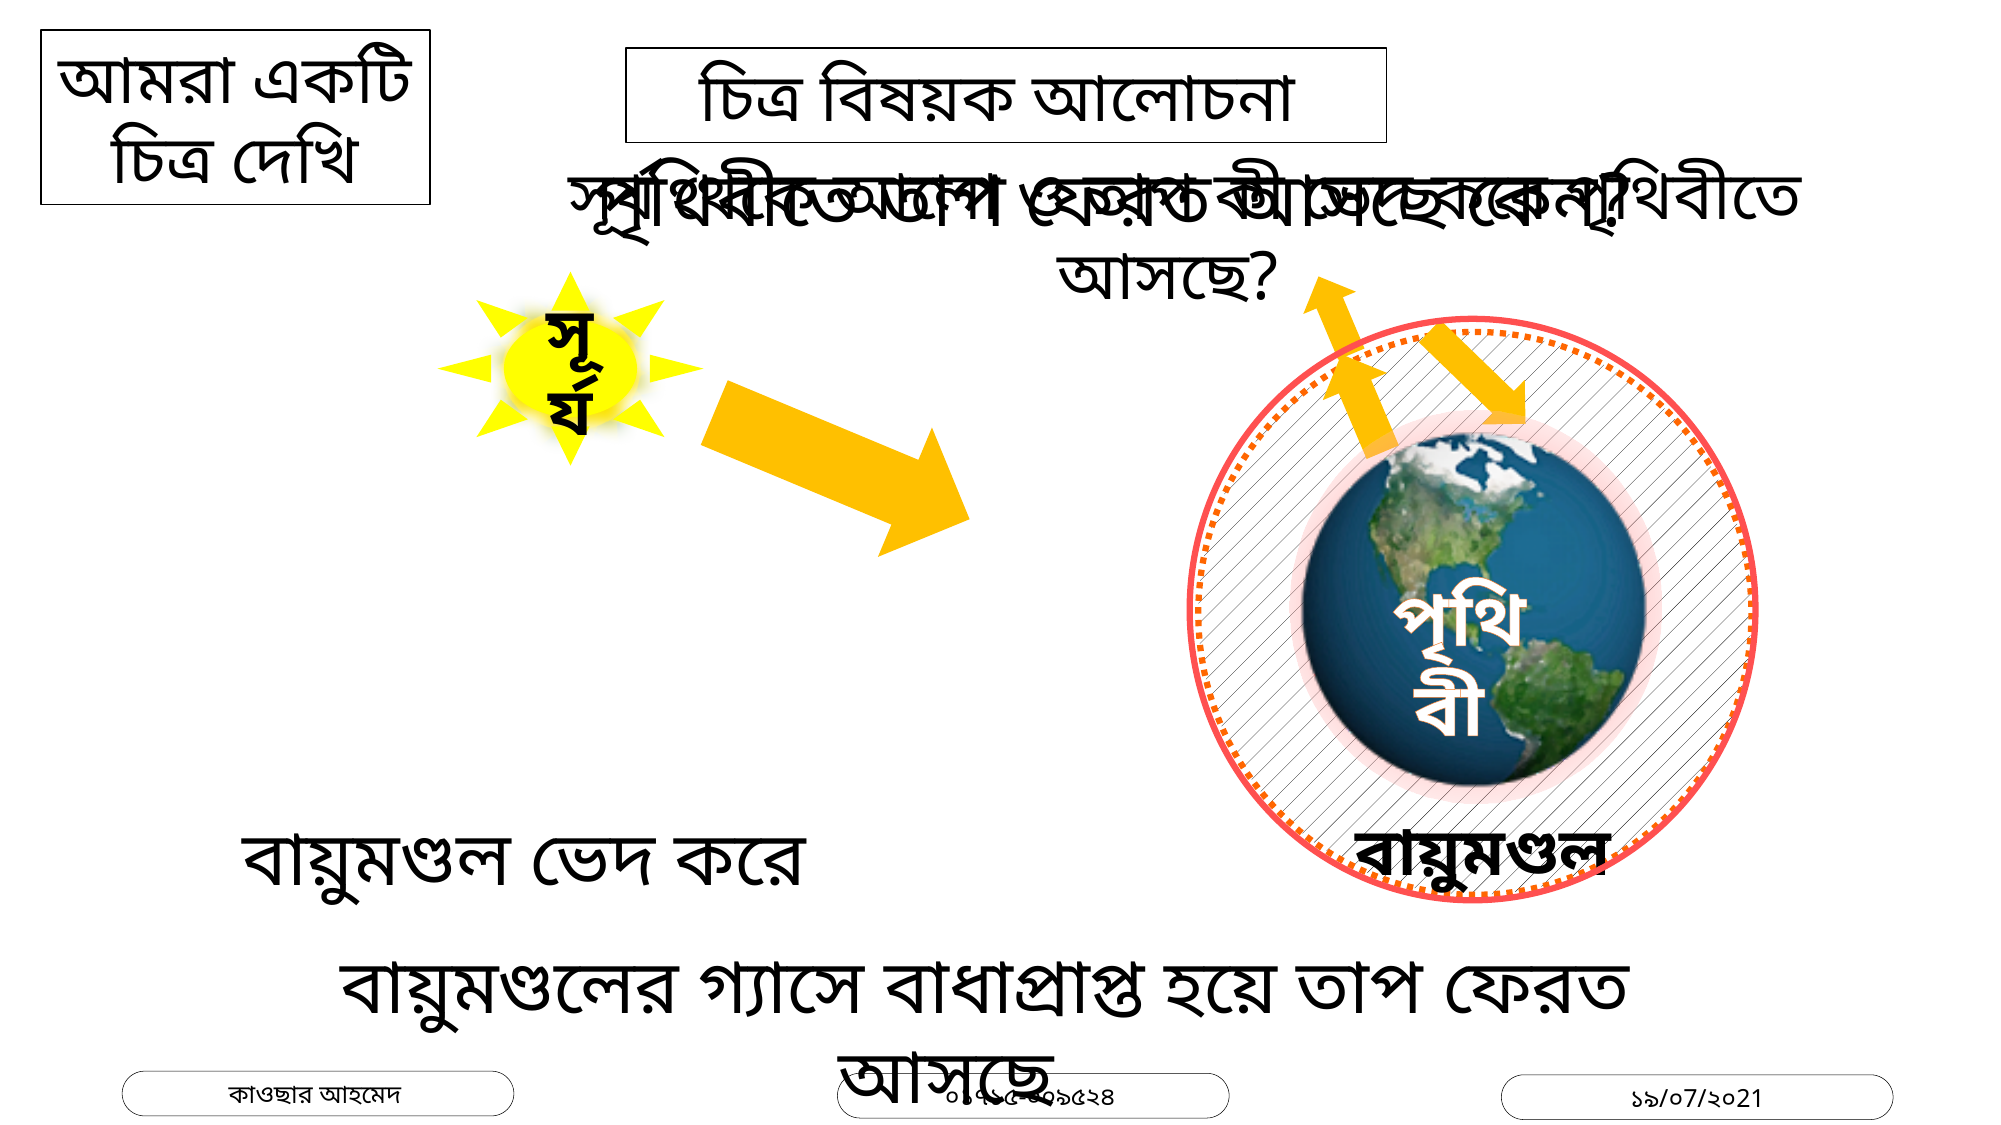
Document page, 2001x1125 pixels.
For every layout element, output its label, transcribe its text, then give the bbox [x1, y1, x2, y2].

text_box বায়ুমণ্ডলের গ্যাসে বাধাপ্রাপ্ত হয়ে তাপ ফেরত আসছে [182, 931, 1730, 1125]
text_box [430, 253, 712, 492]
text_box কাওছার আহমেদ [121, 1070, 515, 1117]
text_box আমরা একটি চিত্র দেখি [40, 29, 430, 205]
text_box [712, 378, 971, 559]
text_box চিত্র বিষয়ক আলোচনা [625, 47, 1387, 143]
text_box [1188, 320, 1757, 902]
text_box ১৯/০7/২০21 [1500, 1073, 1895, 1121]
text_box বায়ুমণ্ডল ভেদ করে [206, 803, 901, 908]
picture [1284, 415, 1665, 806]
text_box বায়ুমণ্ডল [1307, 848, 1418, 897]
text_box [1306, 273, 1397, 415]
text_box বায়ুমণ্ডল [1527, 814, 1677, 897]
text_box পৃথিবীতে তাপ ফেরত আসছে কেন? [553, 143, 1730, 249]
text_box ০১৭১৫-০০৯৫২৪ [836, 1072, 1231, 1120]
text_box সূর্য থেকে আলো ও তাপ কী ভেদ করে পৃথিবীতে আসছে? [513, 145, 1857, 320]
